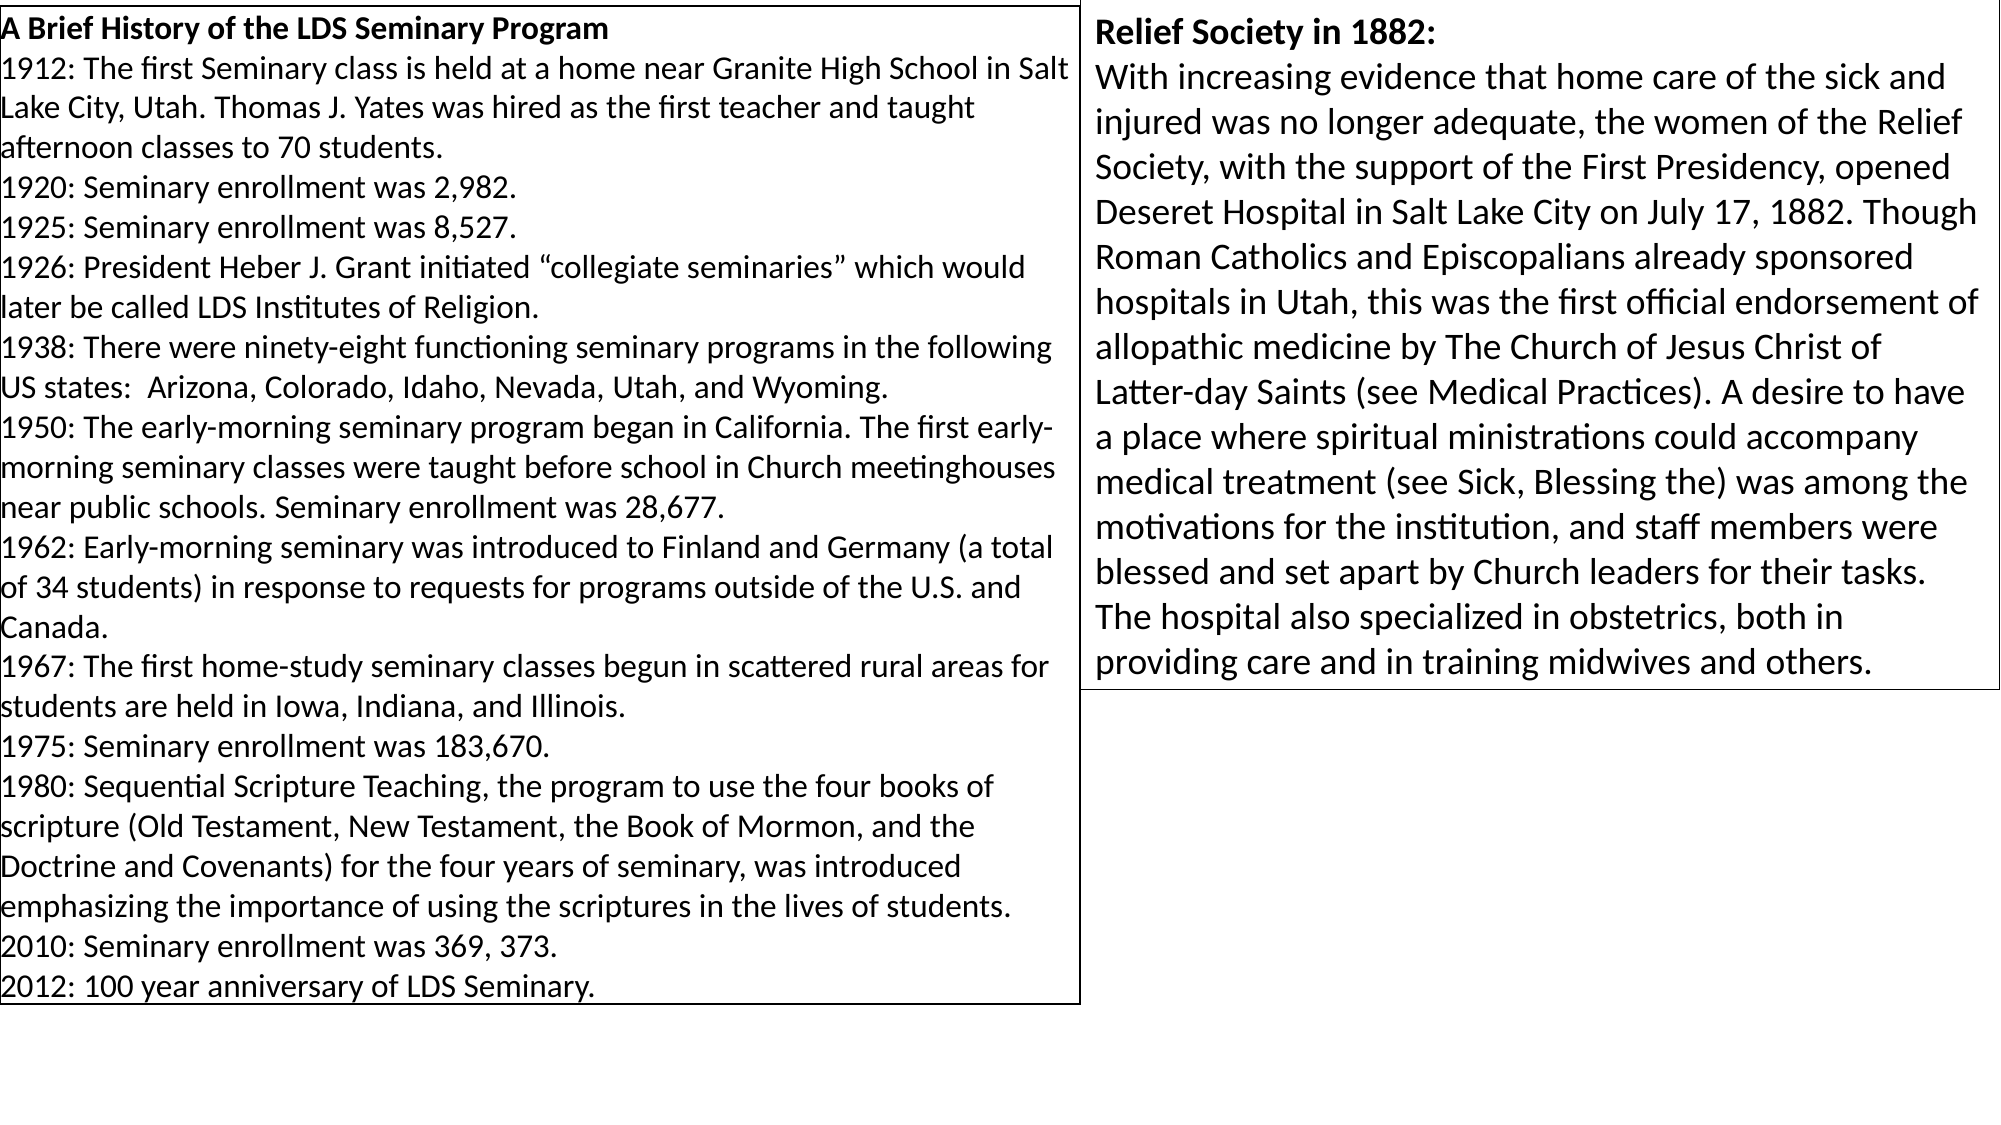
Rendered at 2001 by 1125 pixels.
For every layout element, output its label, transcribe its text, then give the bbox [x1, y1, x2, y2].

text_box Relief Society in 1882: With increasing evidence that home care of the sick and injured was no longer adequate, the women of the Relief Society, with the support of the First Presidency, opened Deseret Hospital in Salt Lake City on July 17, 1882. Though Roman Catholics and Episcopalians already sponsored hospitals in Utah, this was the first official endorsement of allopathic medicine by The Church of Jesus Christ of Latter-day Saints (see Medical Practices). A desire to have a place where spiritual ministrations could accompany medical treatment (see Sick, Blessing the) was among the motivations for the institution, and staff members were blessed and set apart by Church leaders for their tasks. The hospital also specialized in obstetrics, both in providing care and in training midwives and others. [1080, 0, 2000, 690]
text_box A Brief History of the LDS Seminary Program 1912: The first Seminary class is held at a home near Granite High School in Salt Lake City, Utah. Thomas J. Yates was hired as the first teacher and taught afternoon classes to 70 students. 1920: Seminary enrollment was 2,982. 1925: Seminary enrollment was 8,527. 1926: President Heber J. Grant initiated “collegiate seminaries” which would later be called LDS Institutes of Religion. 1938: There were ninety-eight functioning seminary programs in the following US states: Arizona, Colorado, Idaho, Nevada, Utah, and Wyoming. 1950: The early-morning seminary program began in California. The first early-morning seminary classes were taught before school in Church meetinghouses near public schools. Seminary enrollment was 28,677. 1962: Early-morning seminary was introduced to Finland and Germany (a total of 34 students) in response to requests for programs outside of the U.S. and Canada. 1967: The first home-study seminary classes begun in scattered rural areas for students are held in Iowa, Indiana, and Illinois. 1975: Seminary enrollment was 183,670. 1980: Sequential Scripture Teaching, the program to use the four books of scripture (Old Testament, New Testament, the Book of Mormon, and the Doctrine and Covenants) for the four years of seminary, was introduced emphasizing the importance of using the scriptures in the lives of students. 2010: Seminary enrollment was 369, 373. 2012: 100 year anniversary of LDS Seminary. [0, 5, 1081, 1004]
